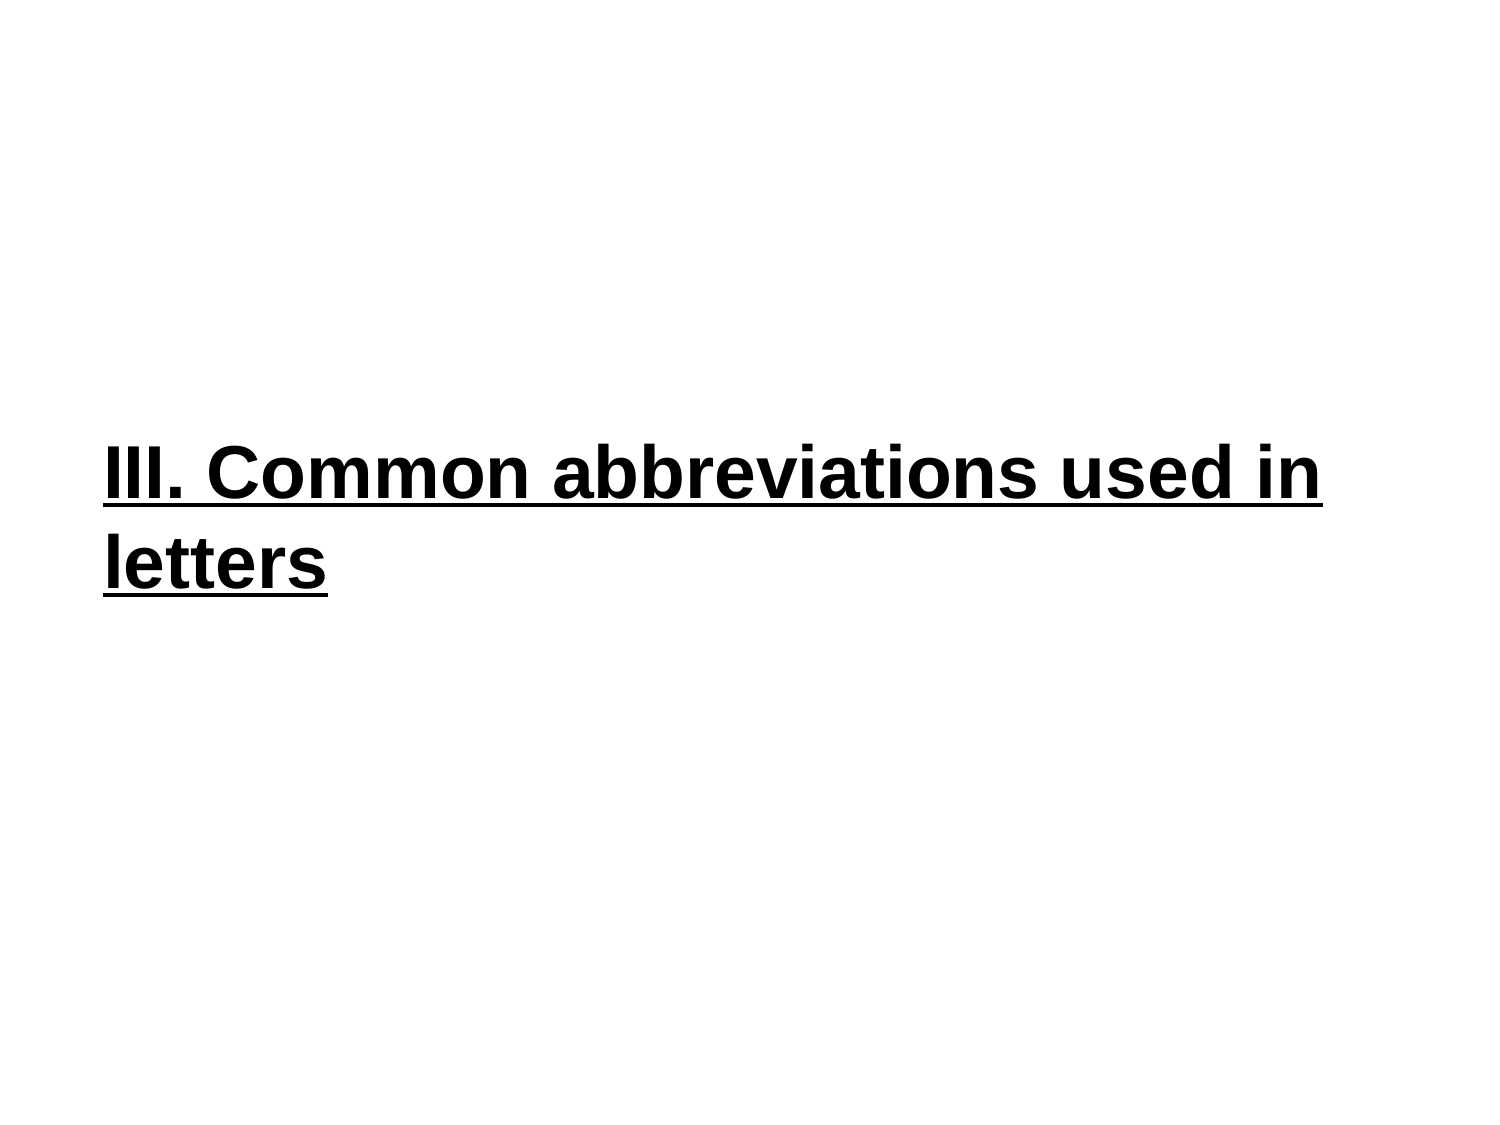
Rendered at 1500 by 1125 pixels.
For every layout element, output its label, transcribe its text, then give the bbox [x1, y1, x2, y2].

text_box III. Common abbreviations used in letters [88, 326, 1400, 611]
